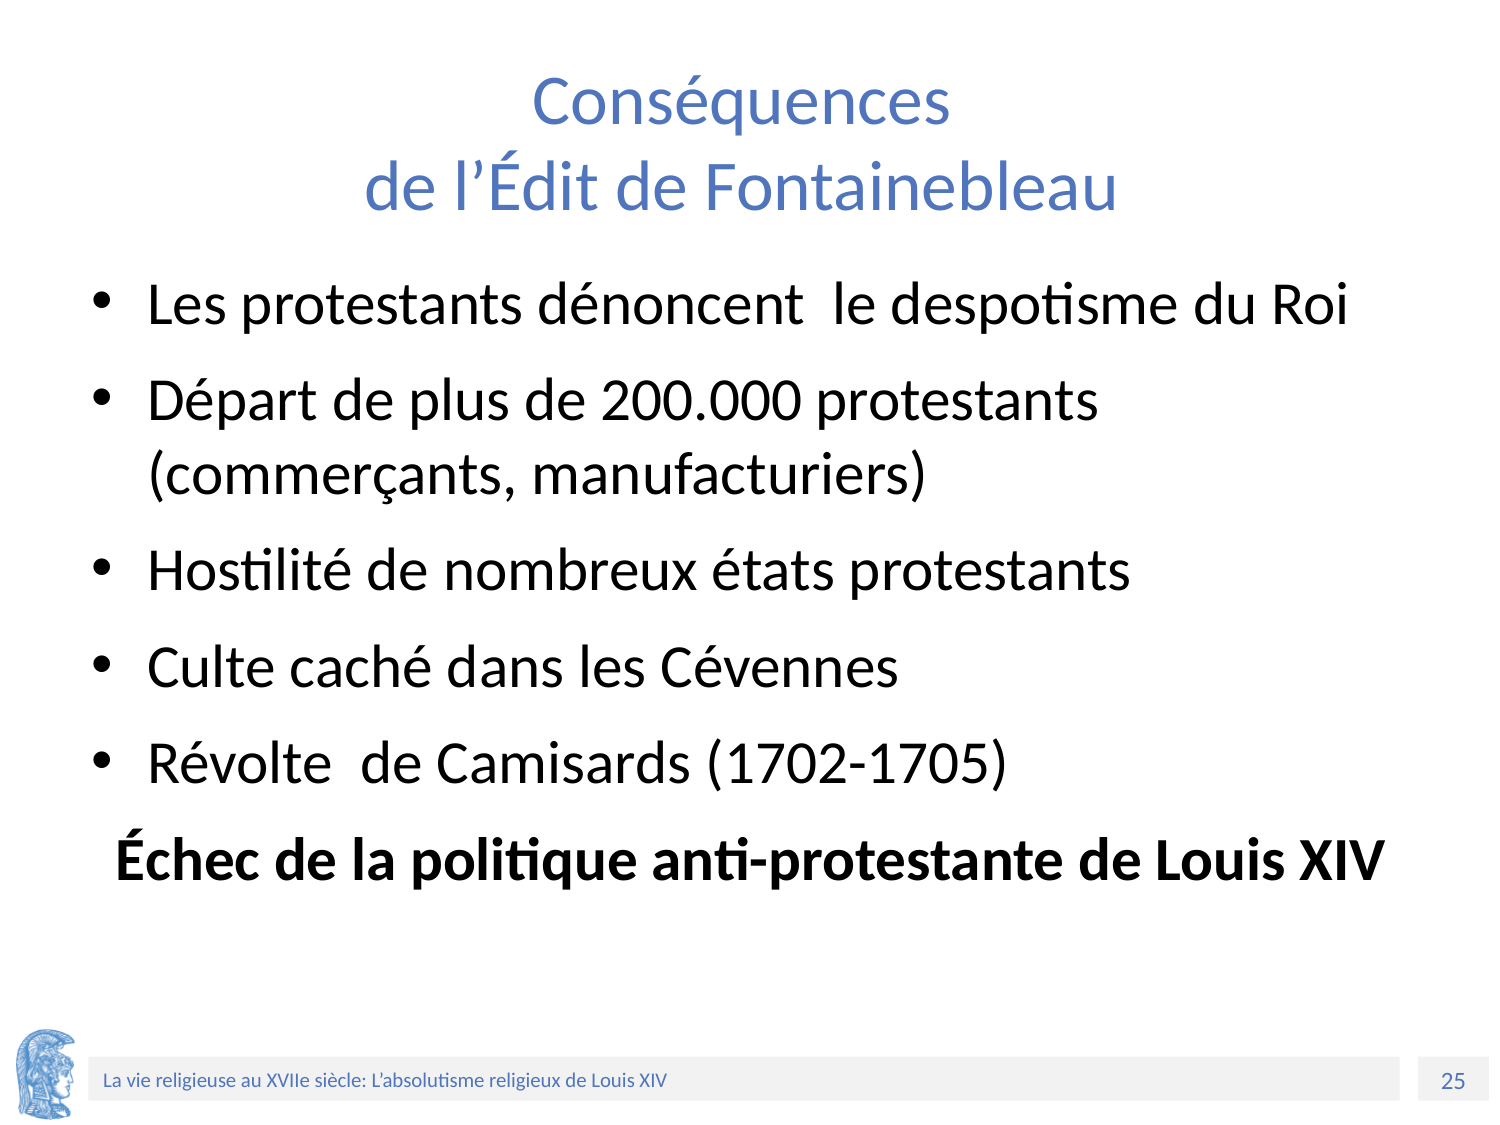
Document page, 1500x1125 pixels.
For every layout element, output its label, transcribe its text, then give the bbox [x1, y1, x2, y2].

list Les protestants dénoncent le despotisme du Roi Départ de plus de 200.000 protestants (commerçants, manufacturiers) Hostilité de nombreux états protestants Culte caché dans les Cévennes Révolte de Camisards (1702-1705) Échec de la politique anti-protestante de Louis XIV [76, 255, 1427, 998]
title Conséquences de l’Édit de Fontainebleau [75, 45, 1425, 233]
picture [9, 1026, 81, 1120]
